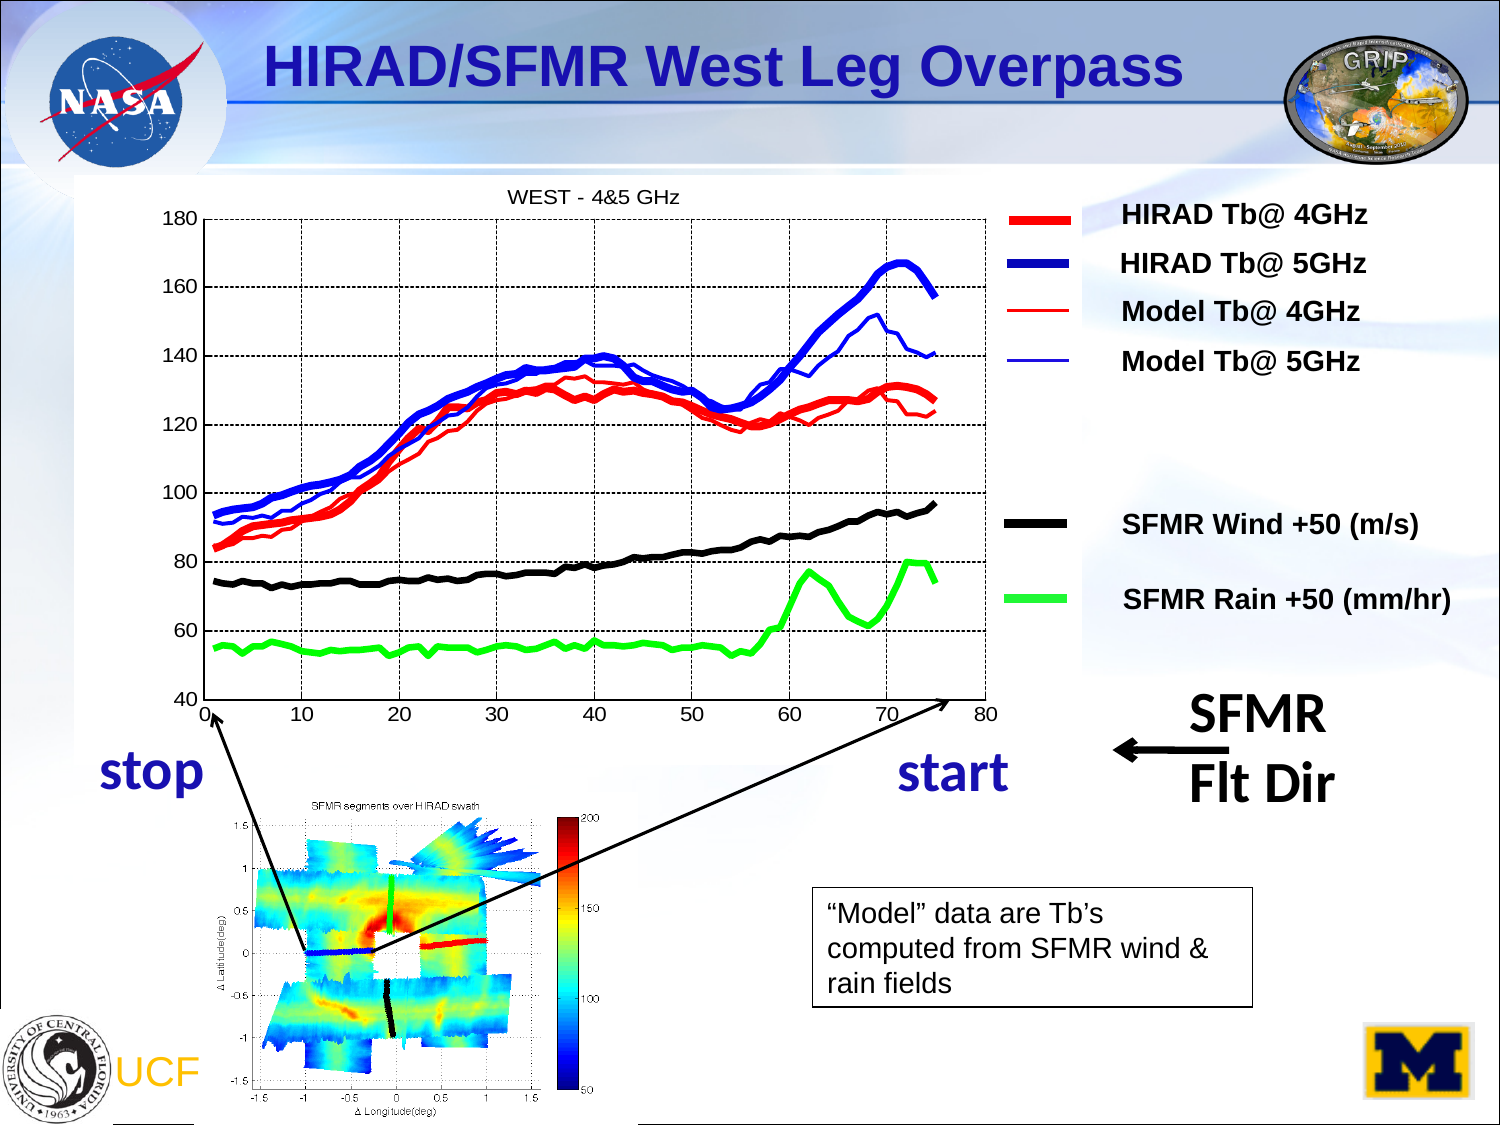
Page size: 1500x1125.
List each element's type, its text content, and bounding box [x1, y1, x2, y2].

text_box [139, 785, 378, 878]
title HIRAD/SFMR West Leg Overpass [50, 0, 1400, 163]
text_box stop [84, 774, 254, 809]
text_box “Model” data are Tb’s computed from SFMR wind & rain fields [812, 887, 1253, 1008]
text_box SFMR Rain +50 (mm/hr) [1108, 573, 1484, 623]
text_box HIRAD Tb@ 4GHz [1106, 188, 1420, 237]
picture [1, 1, 1499, 1125]
picture [1362, 1022, 1476, 1101]
text_box UCF [116, 1037, 188, 1103]
text_box Model Tb@ 4GHz [1106, 285, 1382, 310]
text_box SFMR Wind +50 (m/s) [1107, 497, 1462, 548]
text_box HIRAD Tb@ 5GHz [1105, 237, 1433, 287]
text_box start [955, 774, 1035, 810]
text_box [370, 699, 951, 953]
picture [0, 1009, 113, 1125]
text_box SFMR Flt Dir [1174, 666, 1409, 822]
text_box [1006, 310, 1382, 386]
